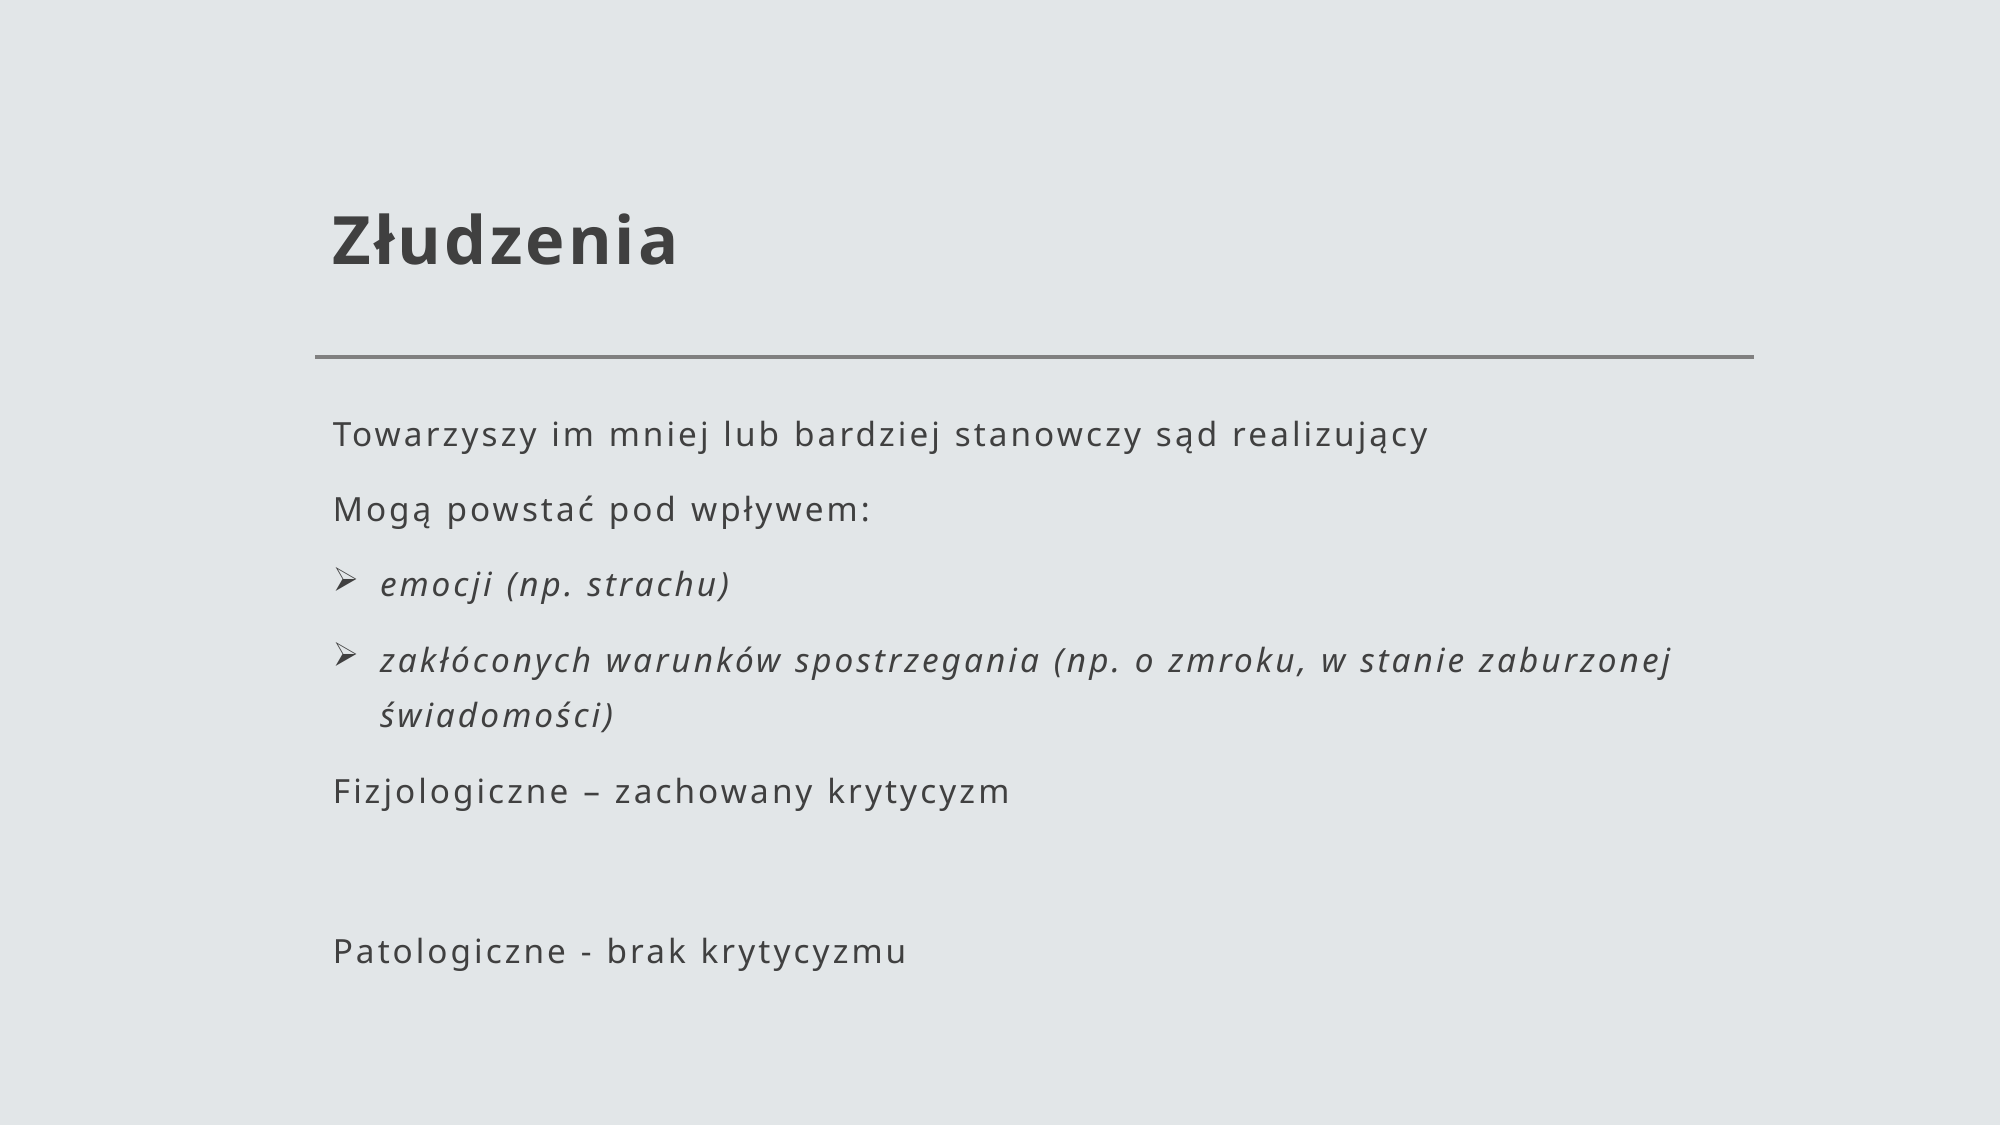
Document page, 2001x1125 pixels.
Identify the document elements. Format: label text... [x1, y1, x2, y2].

title Złudzenia [315, 72, 1754, 294]
list Towarzyszy im mniej lub bardziej stanowczy sąd realizujący Mogą powstać pod wpływem: emocji (np. strachu) zakłóconych warunków spostrzegania (np. o zmroku, w stanie zaburzonej świadomości) Fizjologiczne – zachowany krytycyzm Patologiczne - brak krytycyzmu [315, 379, 1754, 1031]
